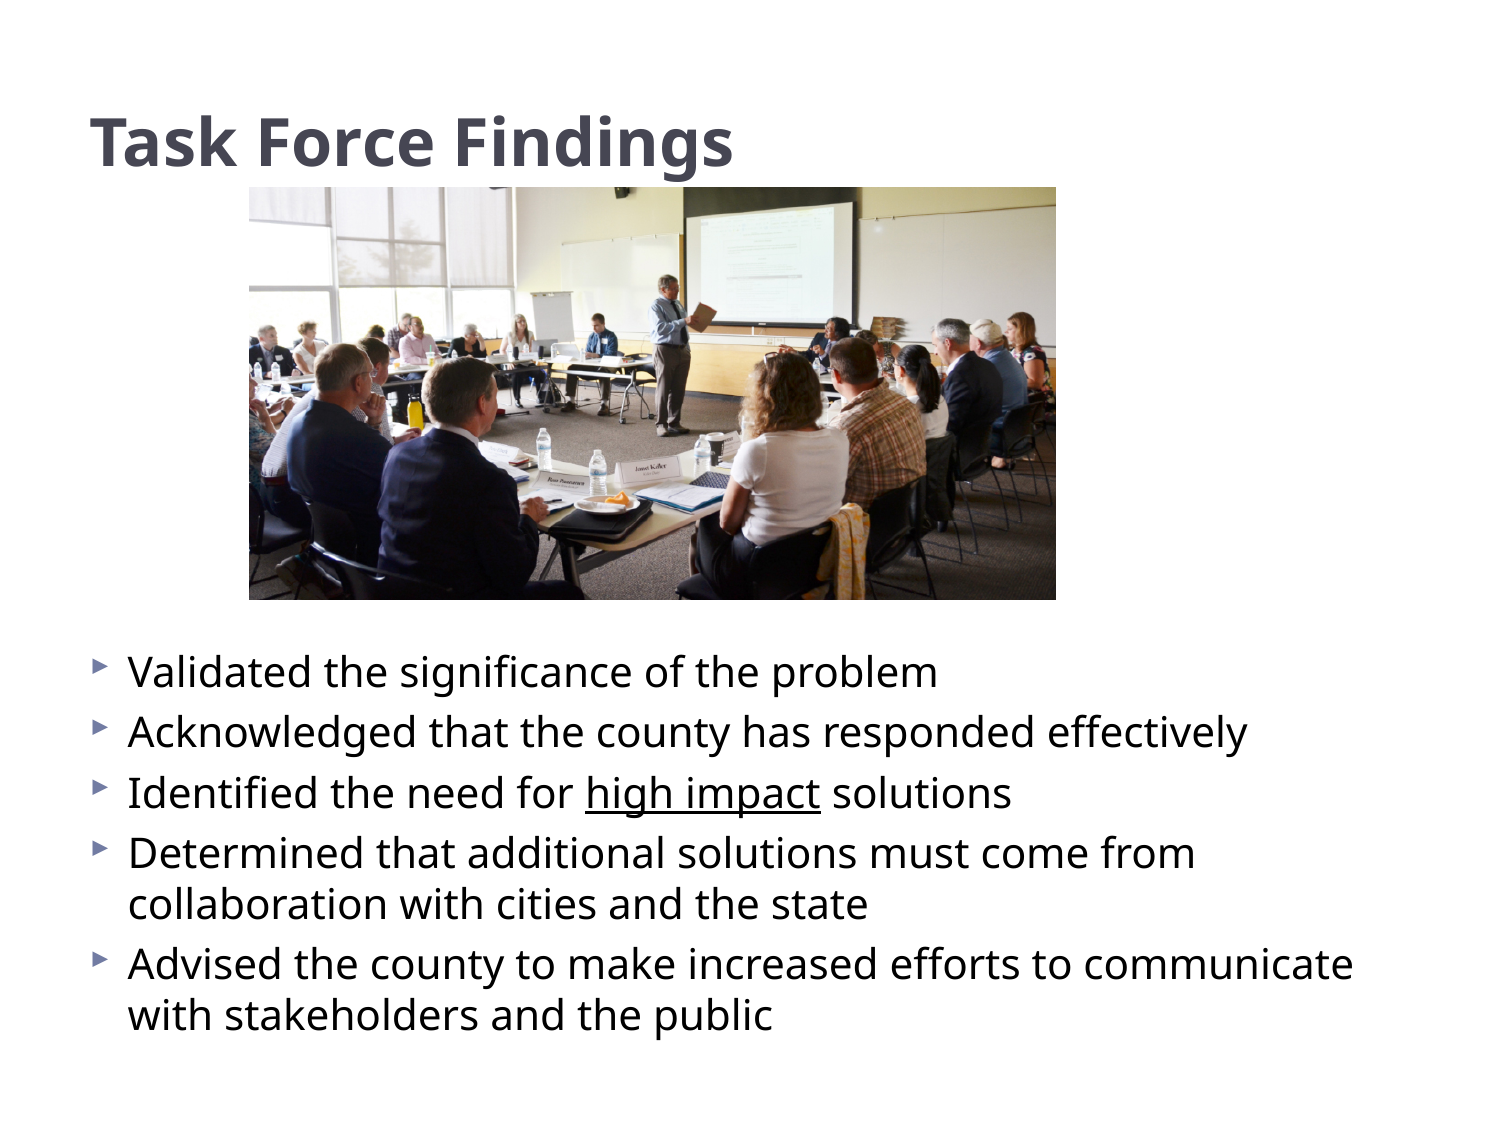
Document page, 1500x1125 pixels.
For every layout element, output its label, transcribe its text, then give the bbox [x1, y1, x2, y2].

list Validated the significance of the problem Acknowledged that the county has responded effectively Identified the need for high impact solutions Determined that additional solutions must come from collaboration with cities and the state Advised the county to make increased efforts to communicate with stakeholders and the public [75, 637, 1425, 1050]
picture [249, 187, 1056, 601]
title Task Force Findings [75, 24, 1425, 188]
